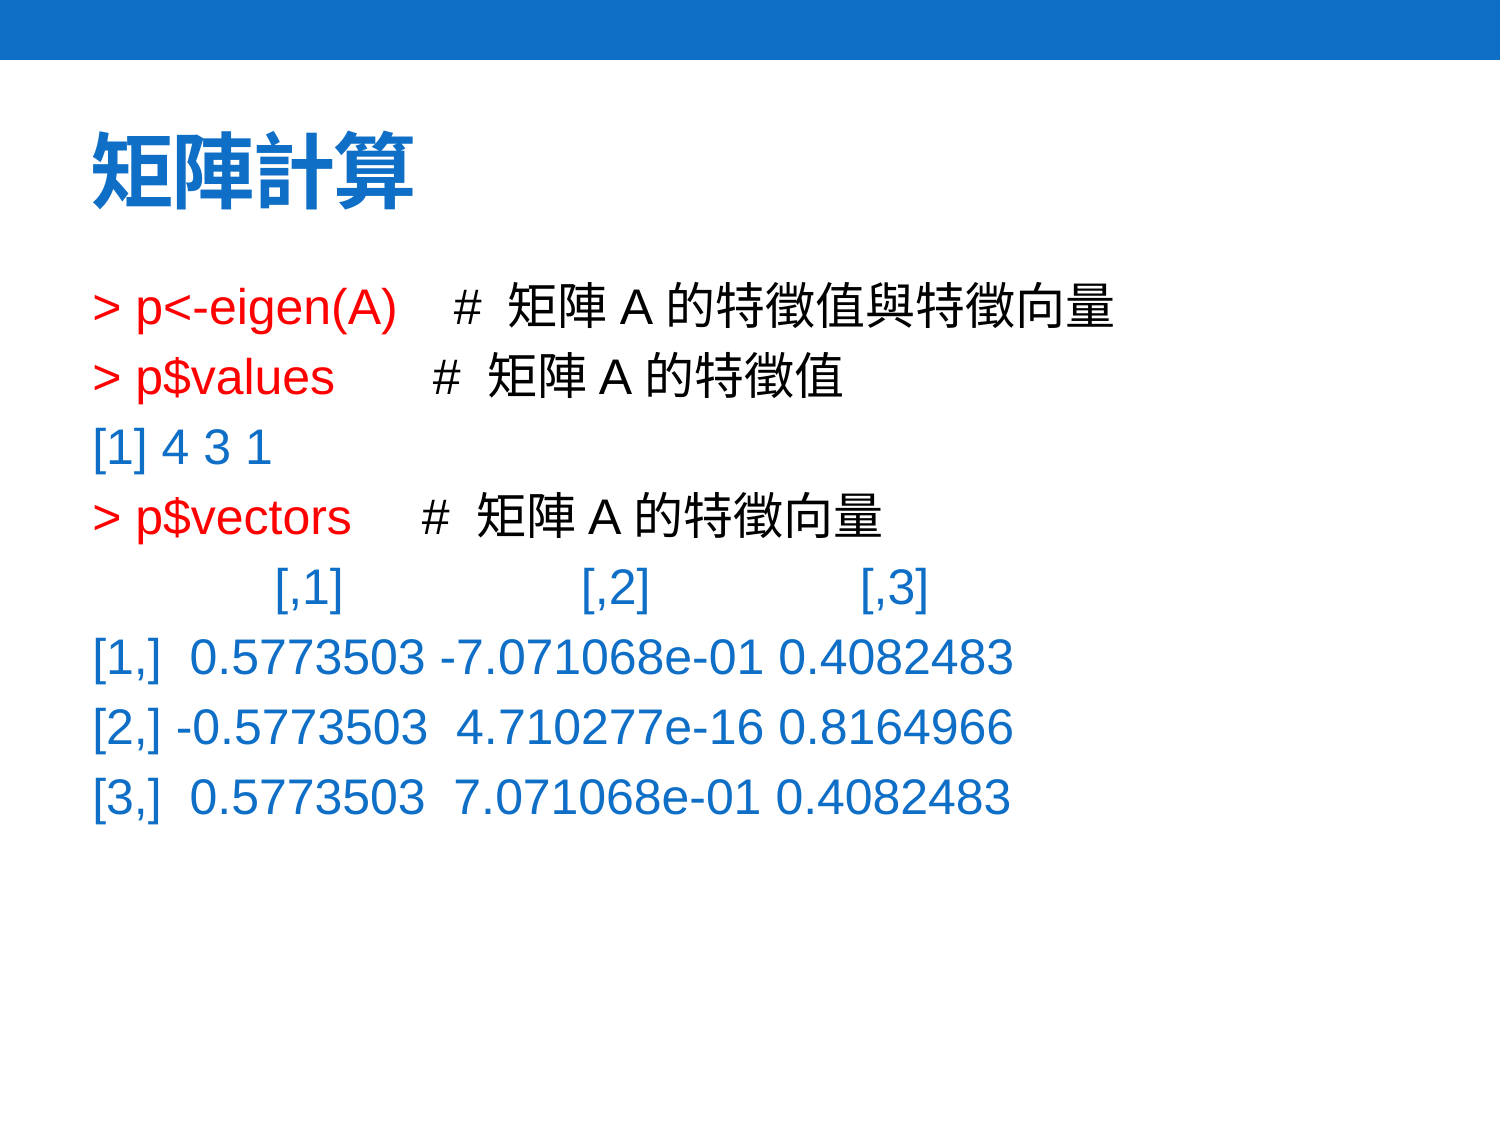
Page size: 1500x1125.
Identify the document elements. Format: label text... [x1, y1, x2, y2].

title 矩陣計算 [75, 87, 1425, 250]
list > p<-eigen(A) # 矩陣A的特徵值與特徵向量 > p$values # 矩陣A的特徵值 [1] 4 3 1 > p$vectors # 矩陣A的特徵向量 [,1] [,2] [,3] [1,] 0.5773503 -7.071068e-01 0.4082483 [2,] -0.5773503 4.710277e-16 0.8164966 [3,] 0.5773503 7.071068e-01 0.4082483 [77, 267, 1428, 1068]
